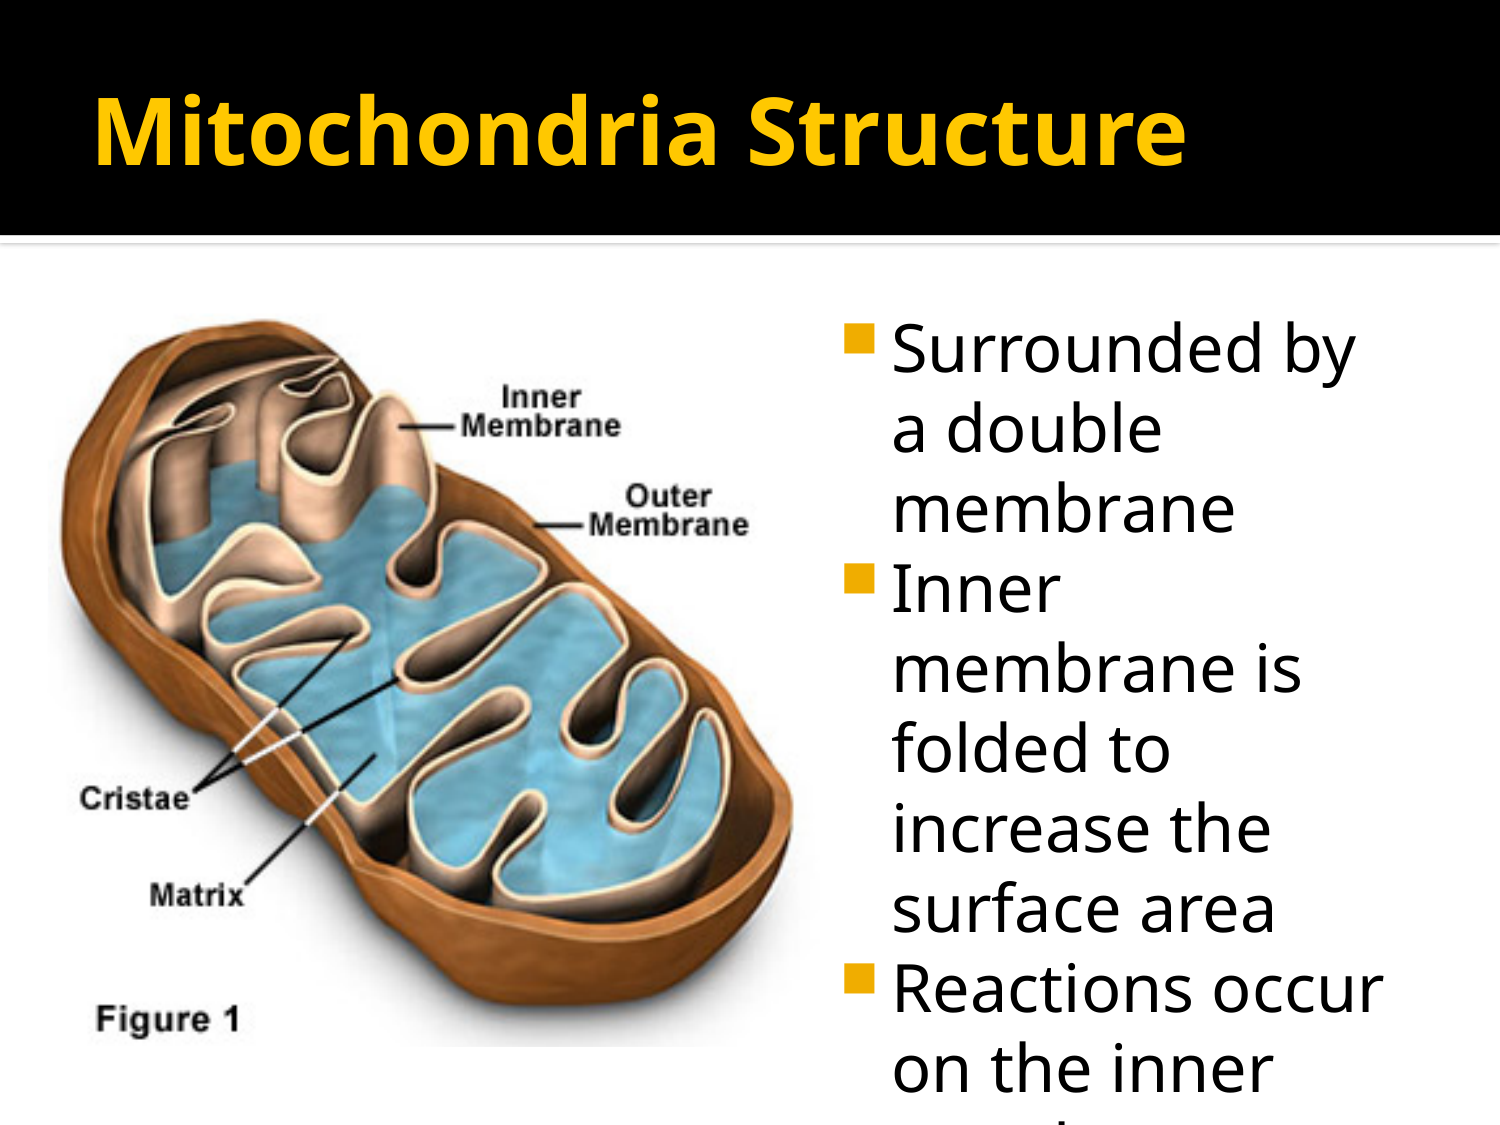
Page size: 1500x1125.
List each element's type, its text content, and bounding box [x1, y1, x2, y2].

title Mitochondria Structure [75, 24, 1425, 231]
picture [47, 309, 820, 1047]
list Surrounded by a double membrane Inner membrane is folded to increase the surface area Reactions occur on the inner membrane surface [810, 291, 1425, 1050]
